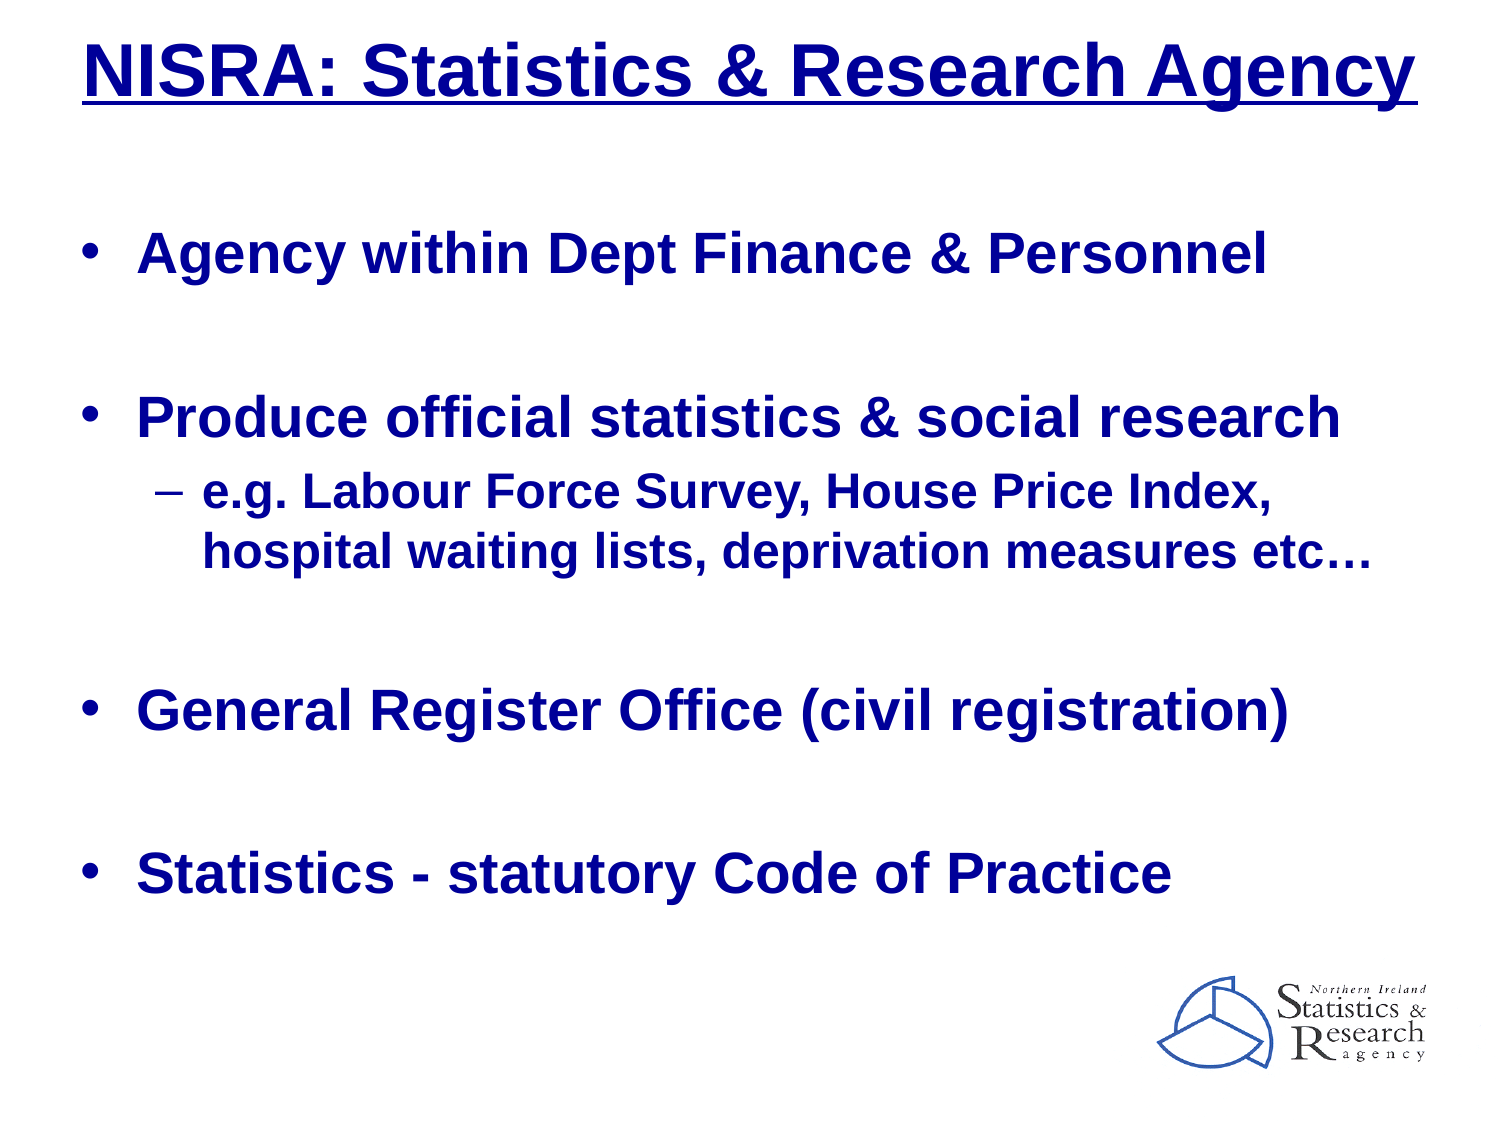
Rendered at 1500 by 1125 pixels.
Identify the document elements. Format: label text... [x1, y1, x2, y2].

list Agency within Dept Finance & Personnel Produce official statistics & social research e.g. Labour Force Survey, House Price Index, hospital waiting lists, deprivation measures etc… General Register Office (civil registration) Statistics - statutory Code of Practice [64, 208, 1459, 941]
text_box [1104, 920, 1500, 1125]
title NISRA: Statistics & Research Agency [0, 7, 1500, 126]
